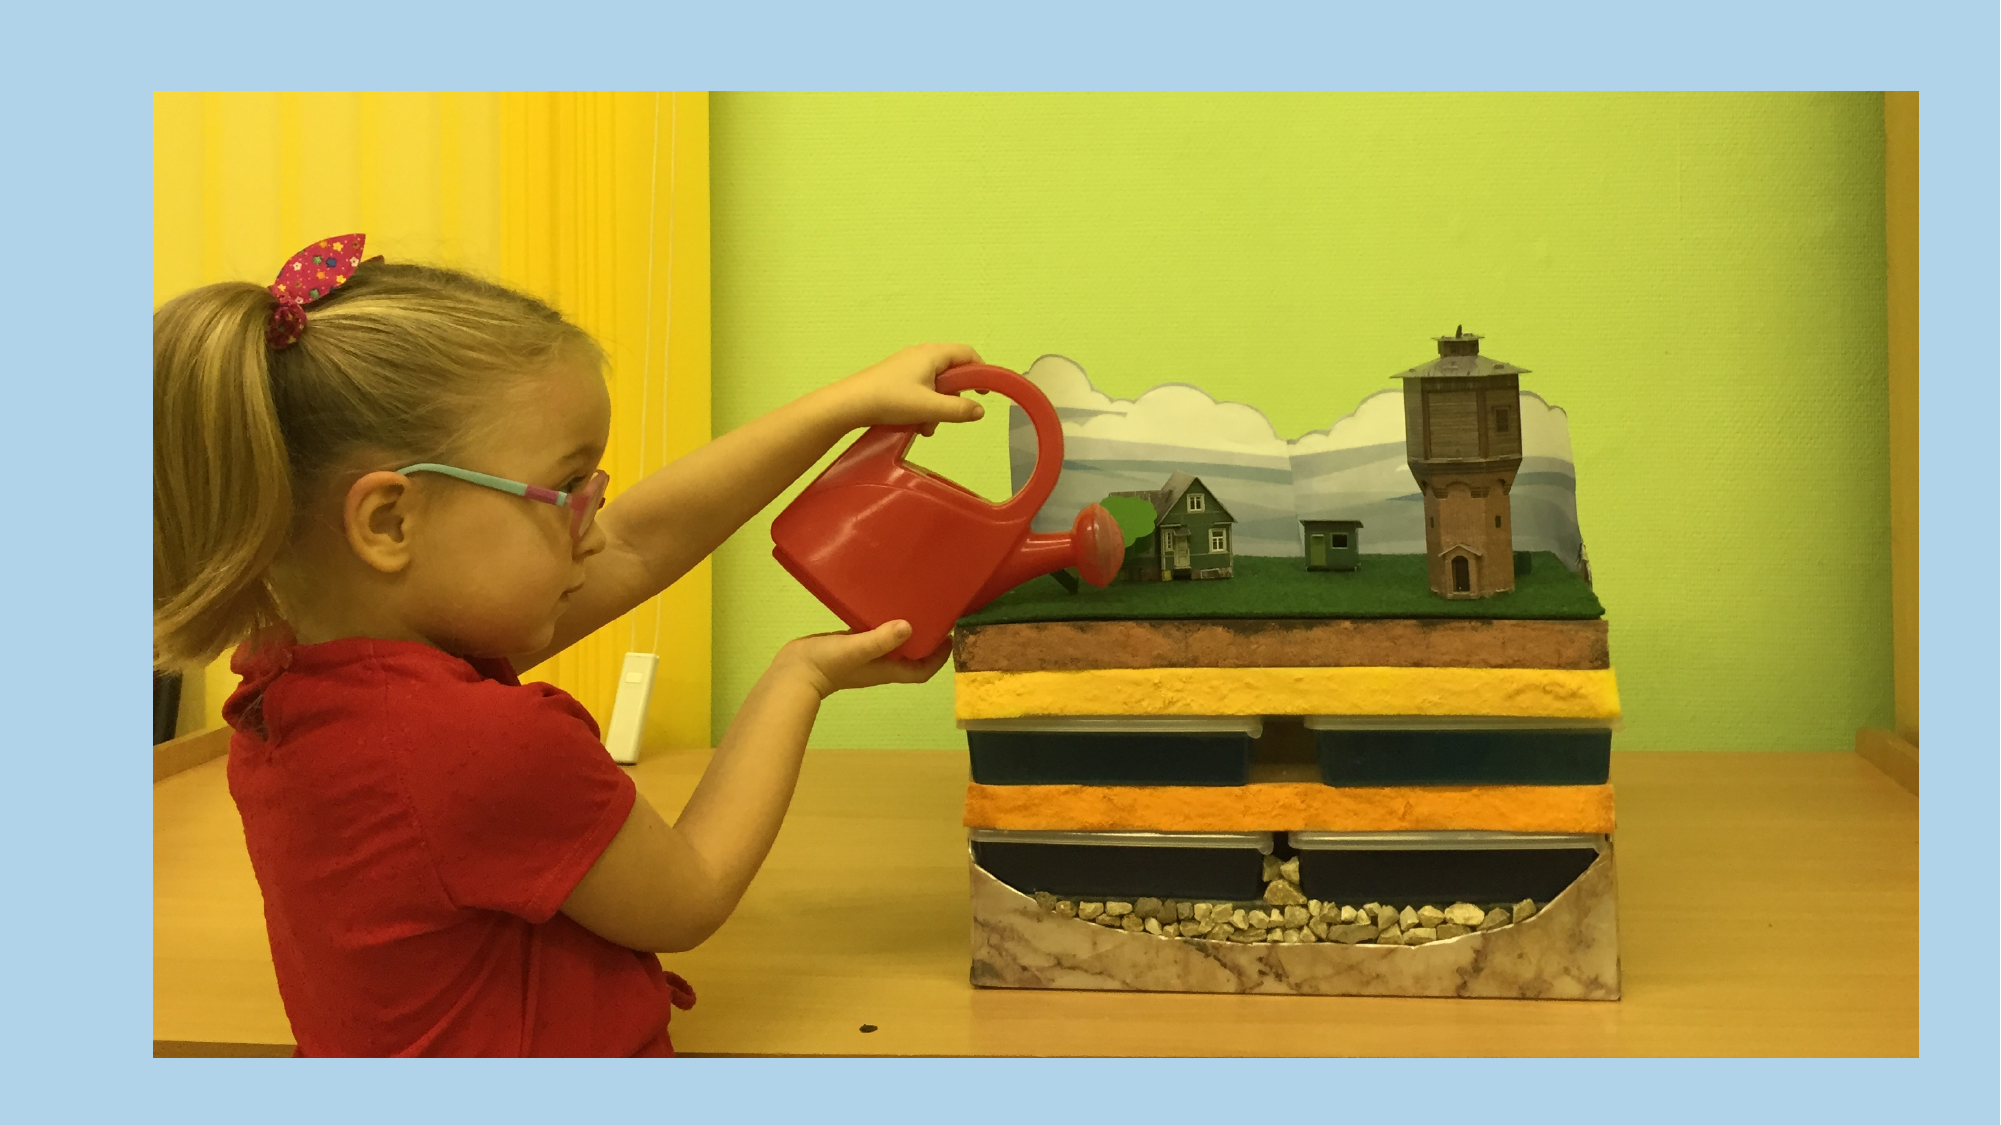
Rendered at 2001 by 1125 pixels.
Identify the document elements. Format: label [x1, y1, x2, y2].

picture [153, 90, 1919, 1058]
